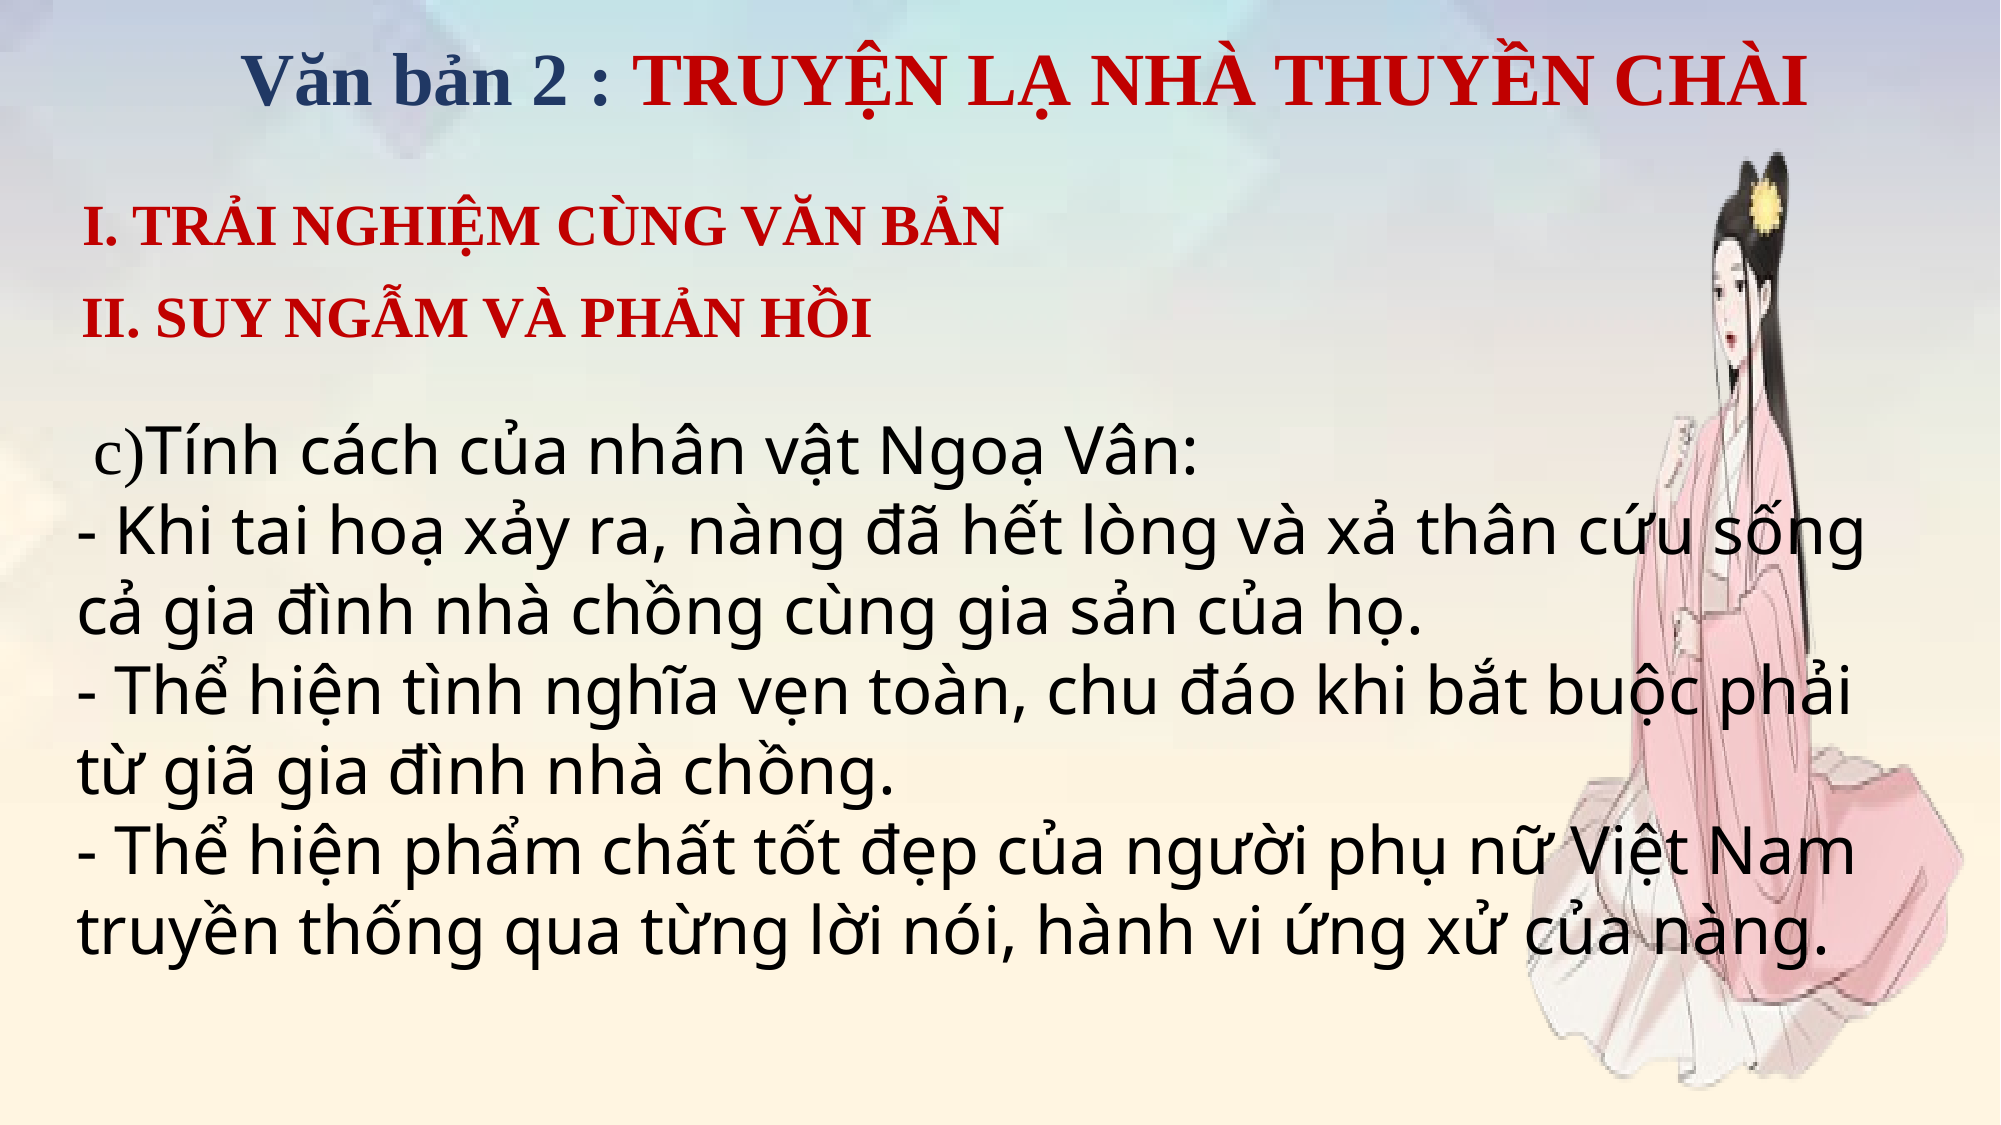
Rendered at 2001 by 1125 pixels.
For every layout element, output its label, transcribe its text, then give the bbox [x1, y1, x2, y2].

text_box Văn bản 2 : TRUYỆN LẠ NHÀ THUYỀN CHÀI [225, 23, 1826, 129]
text_box c)Tính cách của nhân vật Ngoạ Vân: - Khi tai hoạ xảy ra, nàng đã hết lòng và xả thân cứu sống cả gia đình nhà chồng cùng gia sản của họ. - Thể hiện tình nghĩa vẹn toàn, chu đáo khi bắt buộc phải từ giã gia đình nhà chồng. - Thể hiện phẩm chất tốt đẹp của người phụ nữ Việt Nam truyền thống qua từng lời nói, hành vi ứng xử của nàng. [61, 400, 1448, 976]
text_box II. SUY NGẪM VÀ PHẢN HỒI [66, 271, 889, 357]
text_box I. TRẢI NGHIỆM CÙNG VĂN BẢN [67, 179, 1020, 265]
picture [1448, 25, 2000, 1125]
